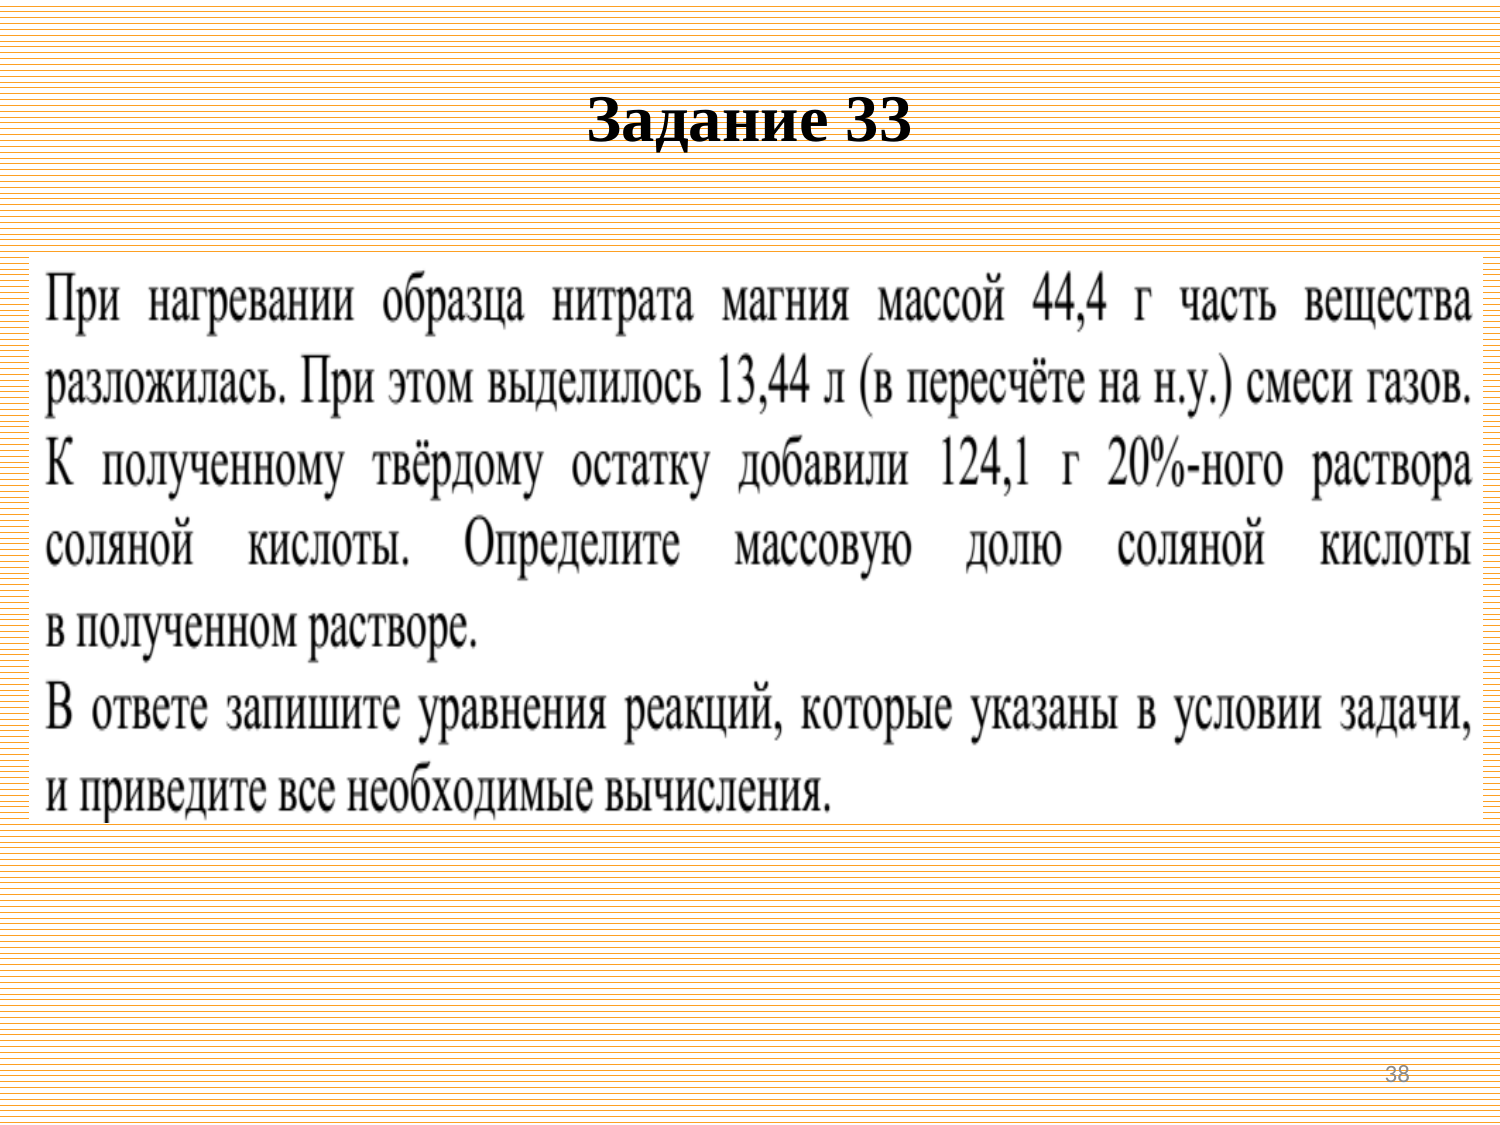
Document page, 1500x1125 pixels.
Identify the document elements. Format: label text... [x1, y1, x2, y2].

picture [29, 255, 1483, 823]
slide_number 38 [1074, 1042, 1425, 1103]
title Задание 33 [75, 45, 1425, 185]
